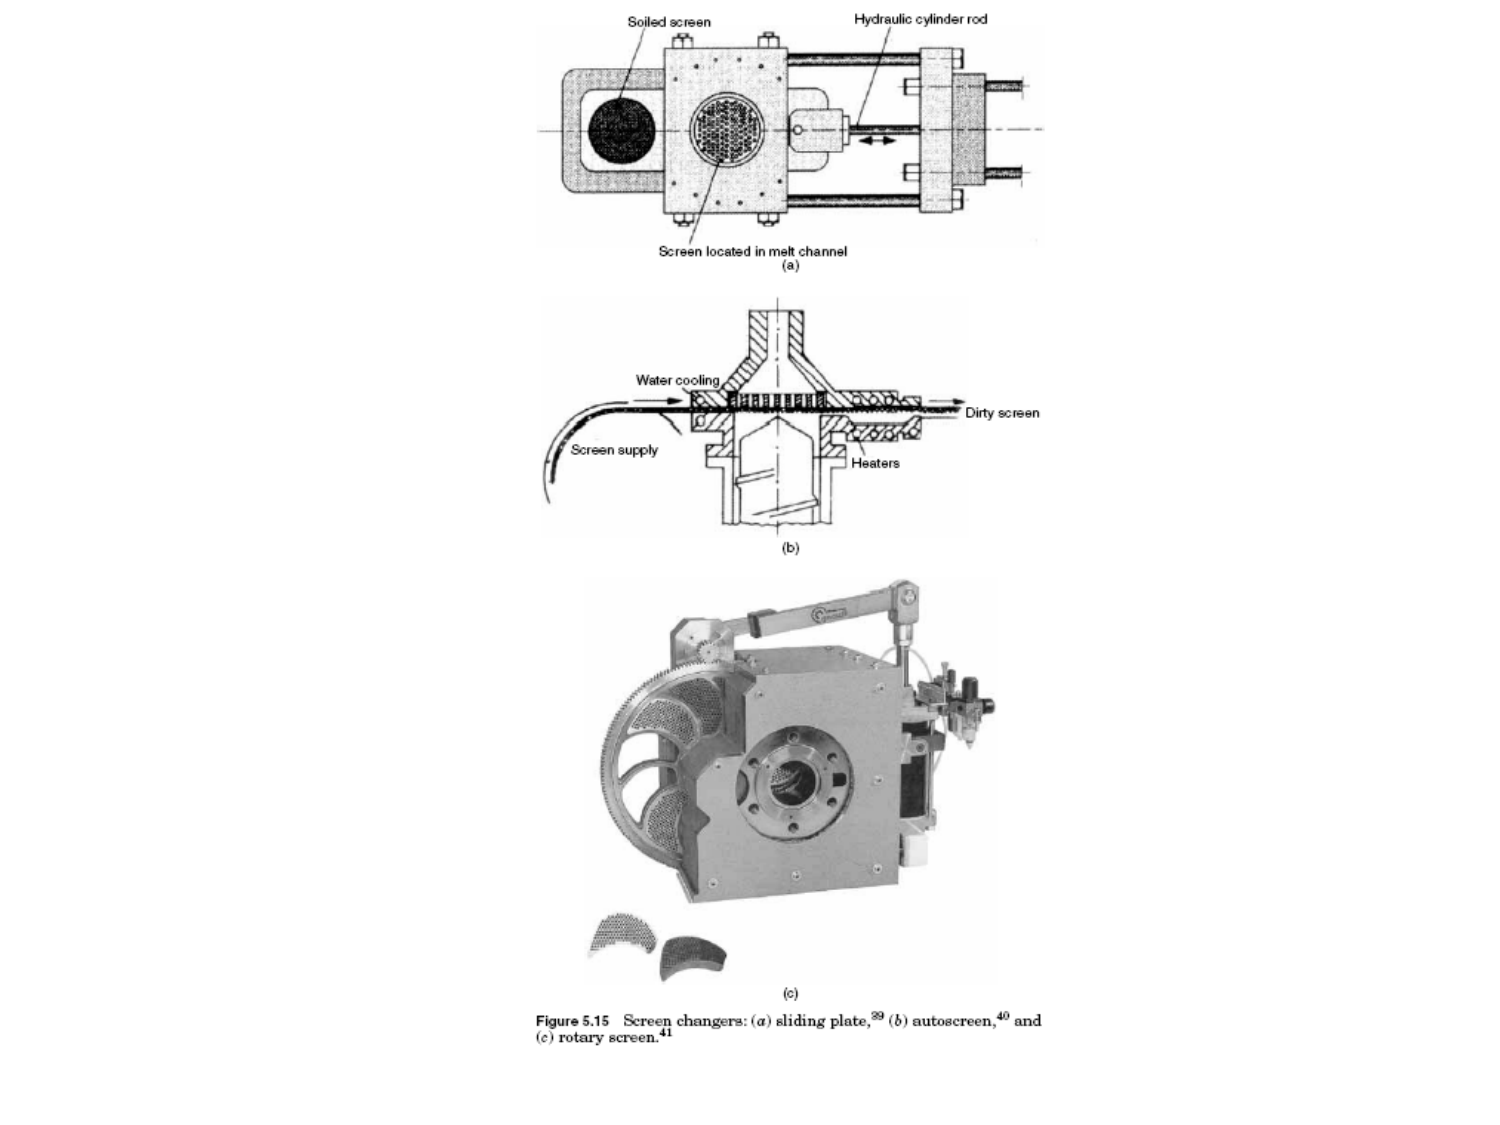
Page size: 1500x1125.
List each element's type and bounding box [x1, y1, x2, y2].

picture [472, 0, 1159, 1079]
